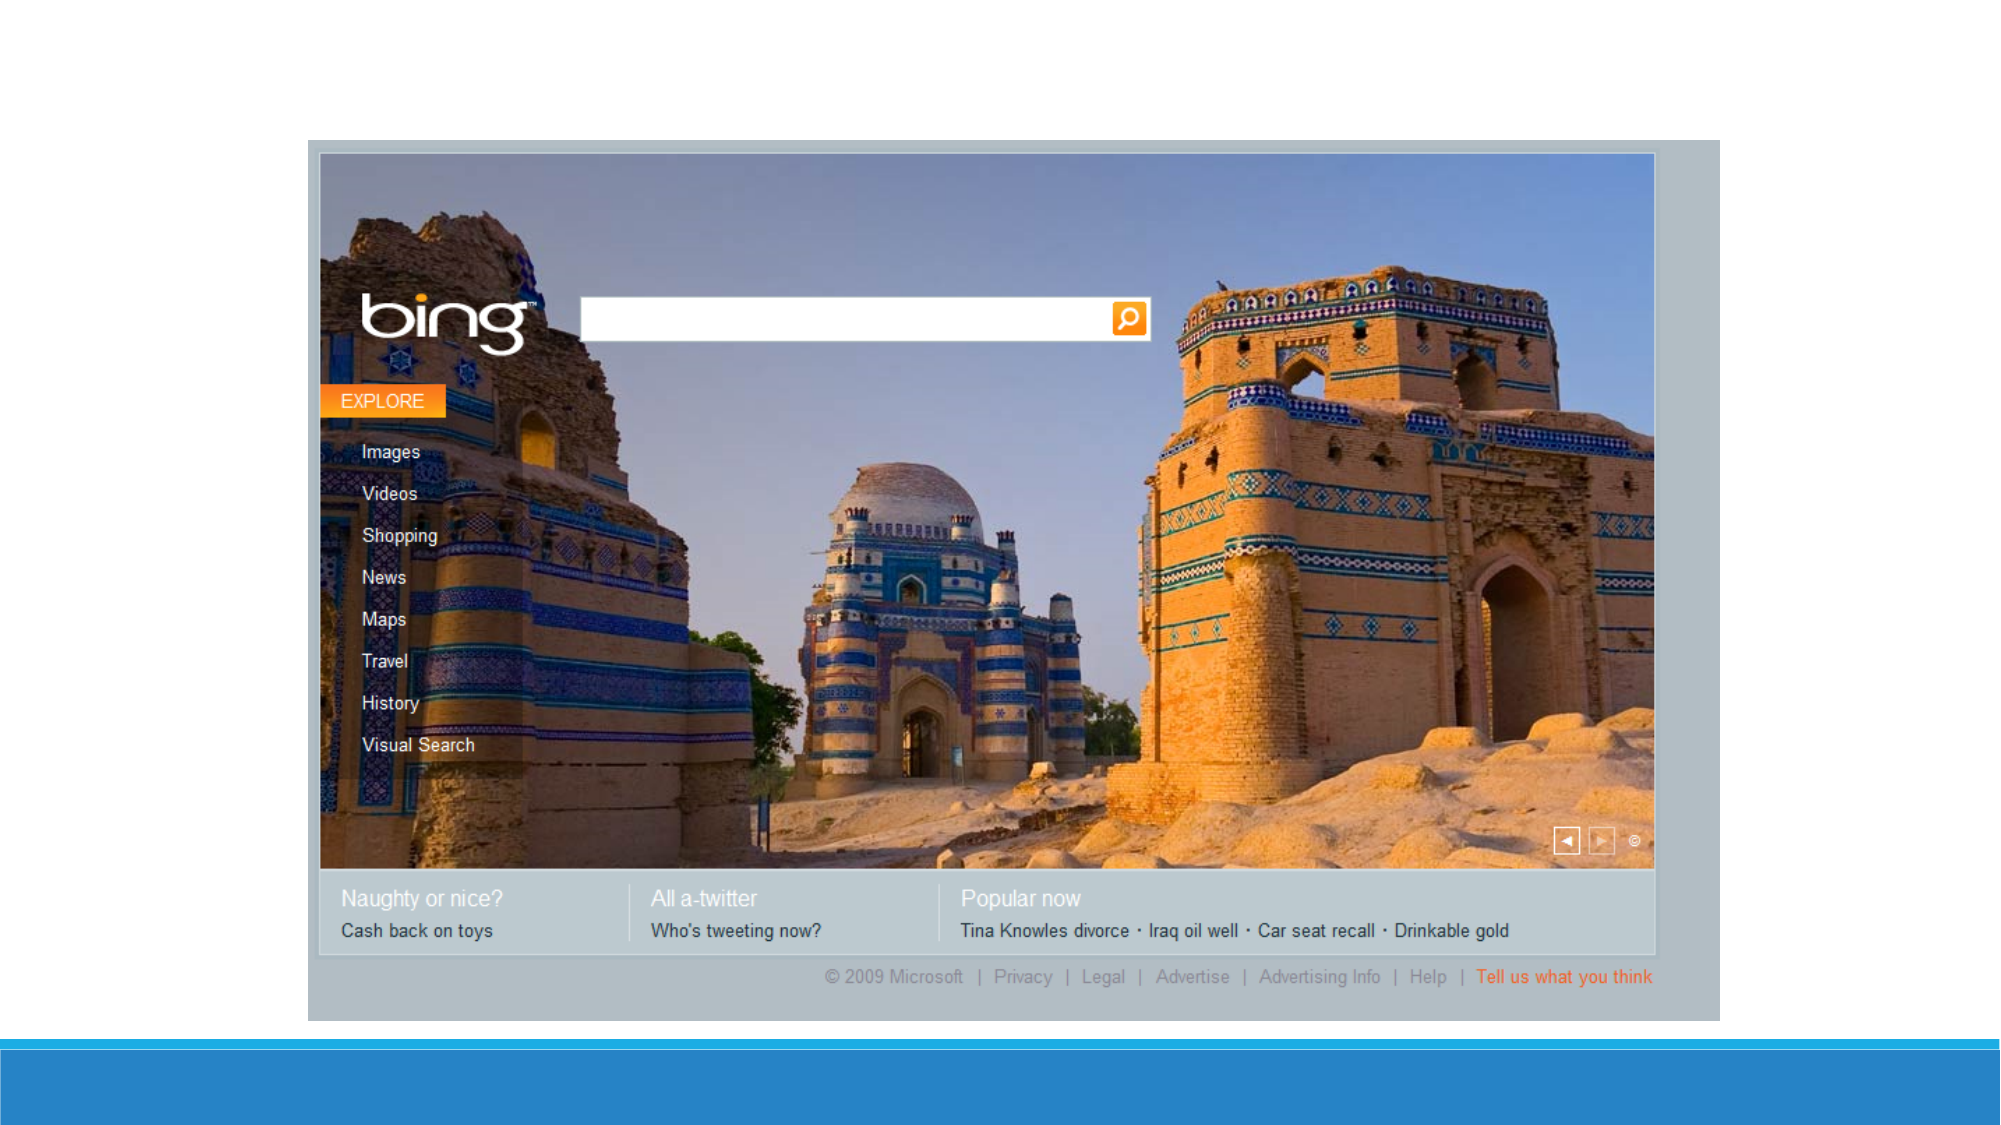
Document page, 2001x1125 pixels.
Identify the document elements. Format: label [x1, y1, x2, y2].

picture [307, 140, 1720, 1021]
